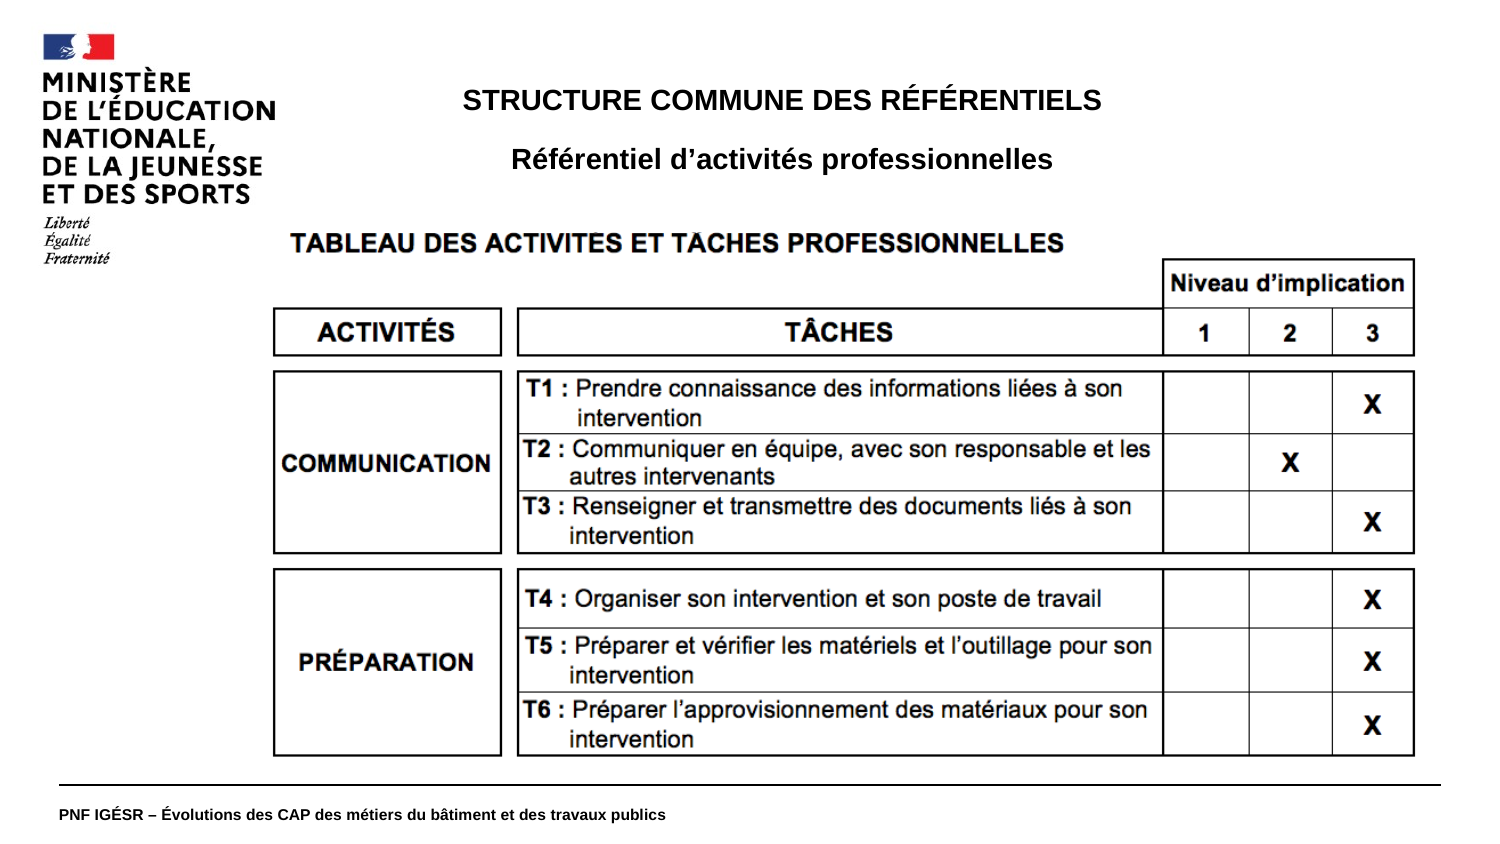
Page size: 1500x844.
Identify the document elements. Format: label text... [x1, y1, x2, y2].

text_box STRUCTURE COMMUNE DES RÉFÉRENTIELS [251, 79, 1315, 124]
picture [17, 8, 1447, 759]
text_box Référentiel d’activités professionnelles [251, 138, 1315, 183]
footer PNF IGÉSR – Évolutions des CAP des métiers du bâtiment et des travaux publics [59, 784, 1459, 844]
